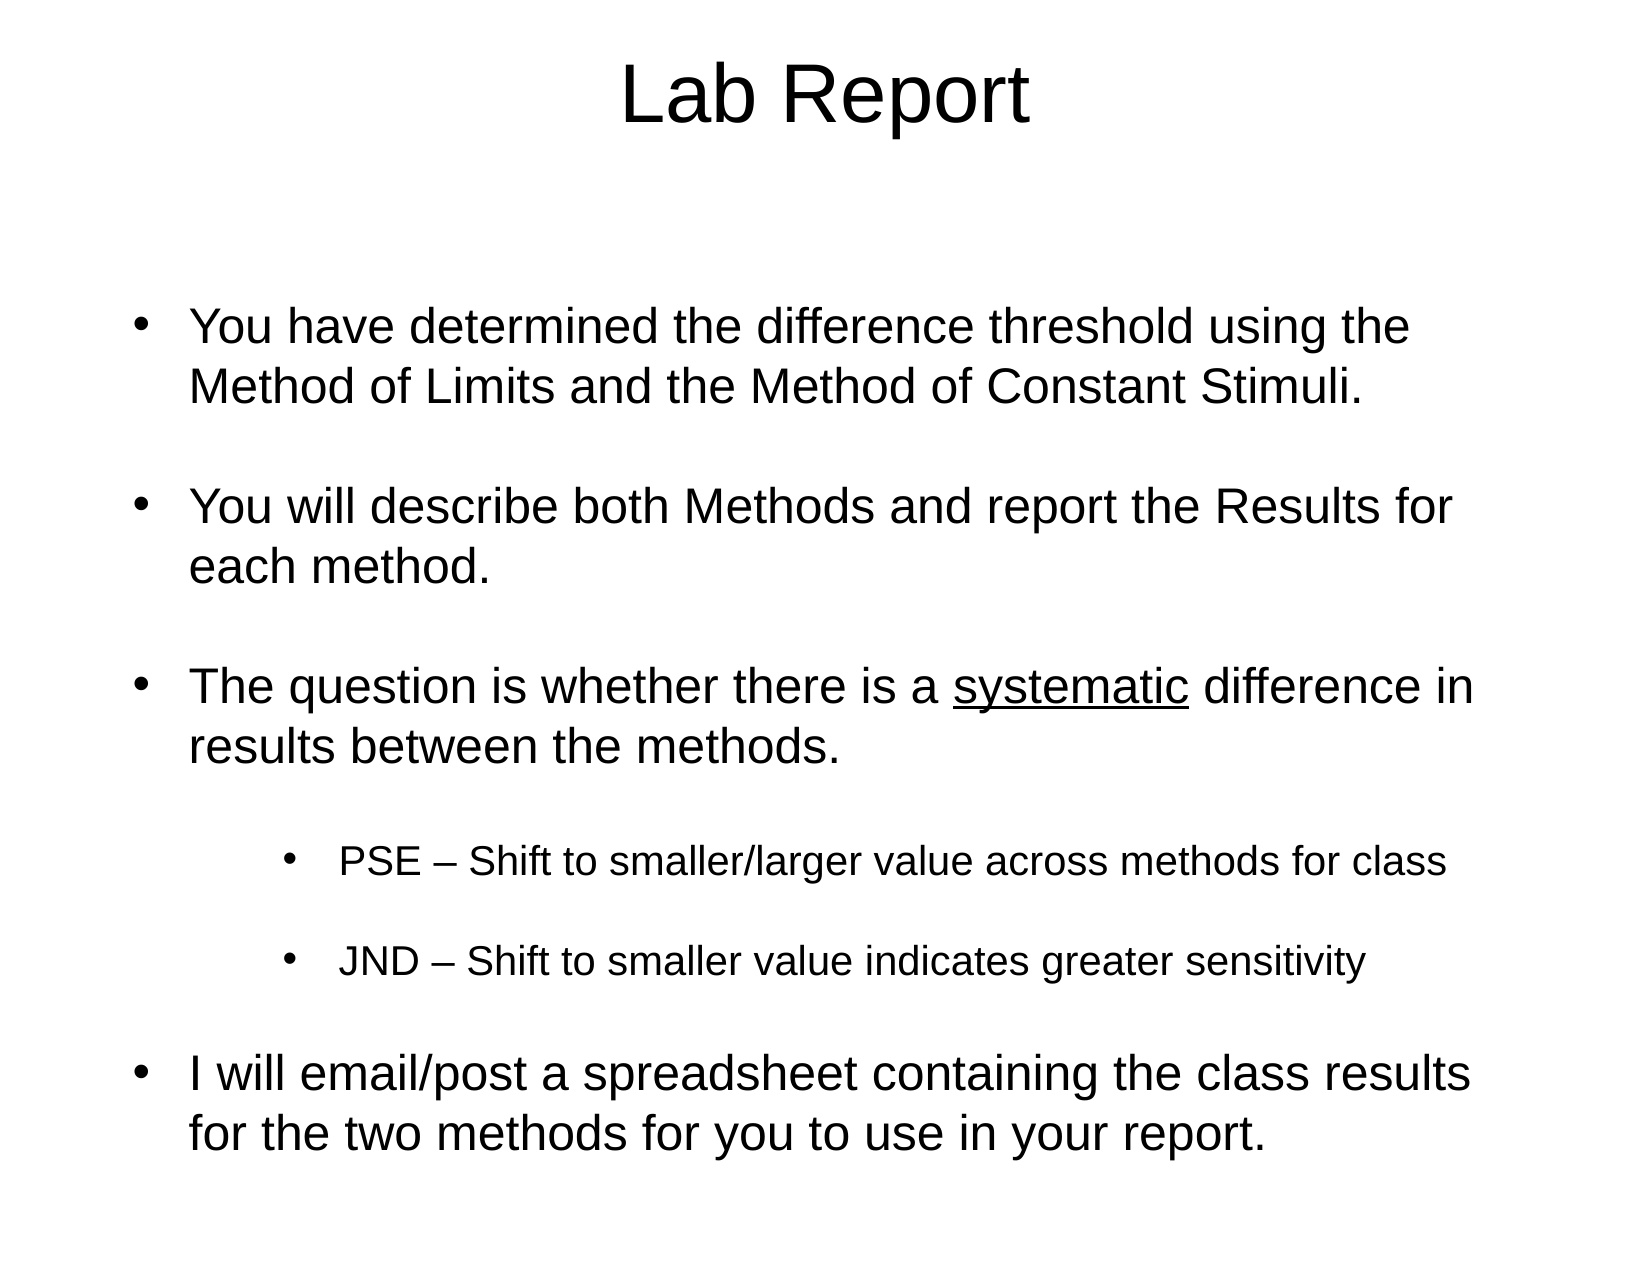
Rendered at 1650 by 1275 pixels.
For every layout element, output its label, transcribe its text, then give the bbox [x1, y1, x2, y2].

title Lab Report [190, 39, 1460, 141]
list You have determined the difference threshold using the Method of Limits and the Method of Constant Stimuli. You will describe both Methods and report the Results for each method. The question is whether there is a systematic difference in results between the methods. PSE – Shift to smaller/larger value across methods for class JND – Shift to smaller value indicates greater sensitivity I will email/post a spreadsheet containing the class results for the two methods for you to use in your report. [132, 293, 1513, 1188]
